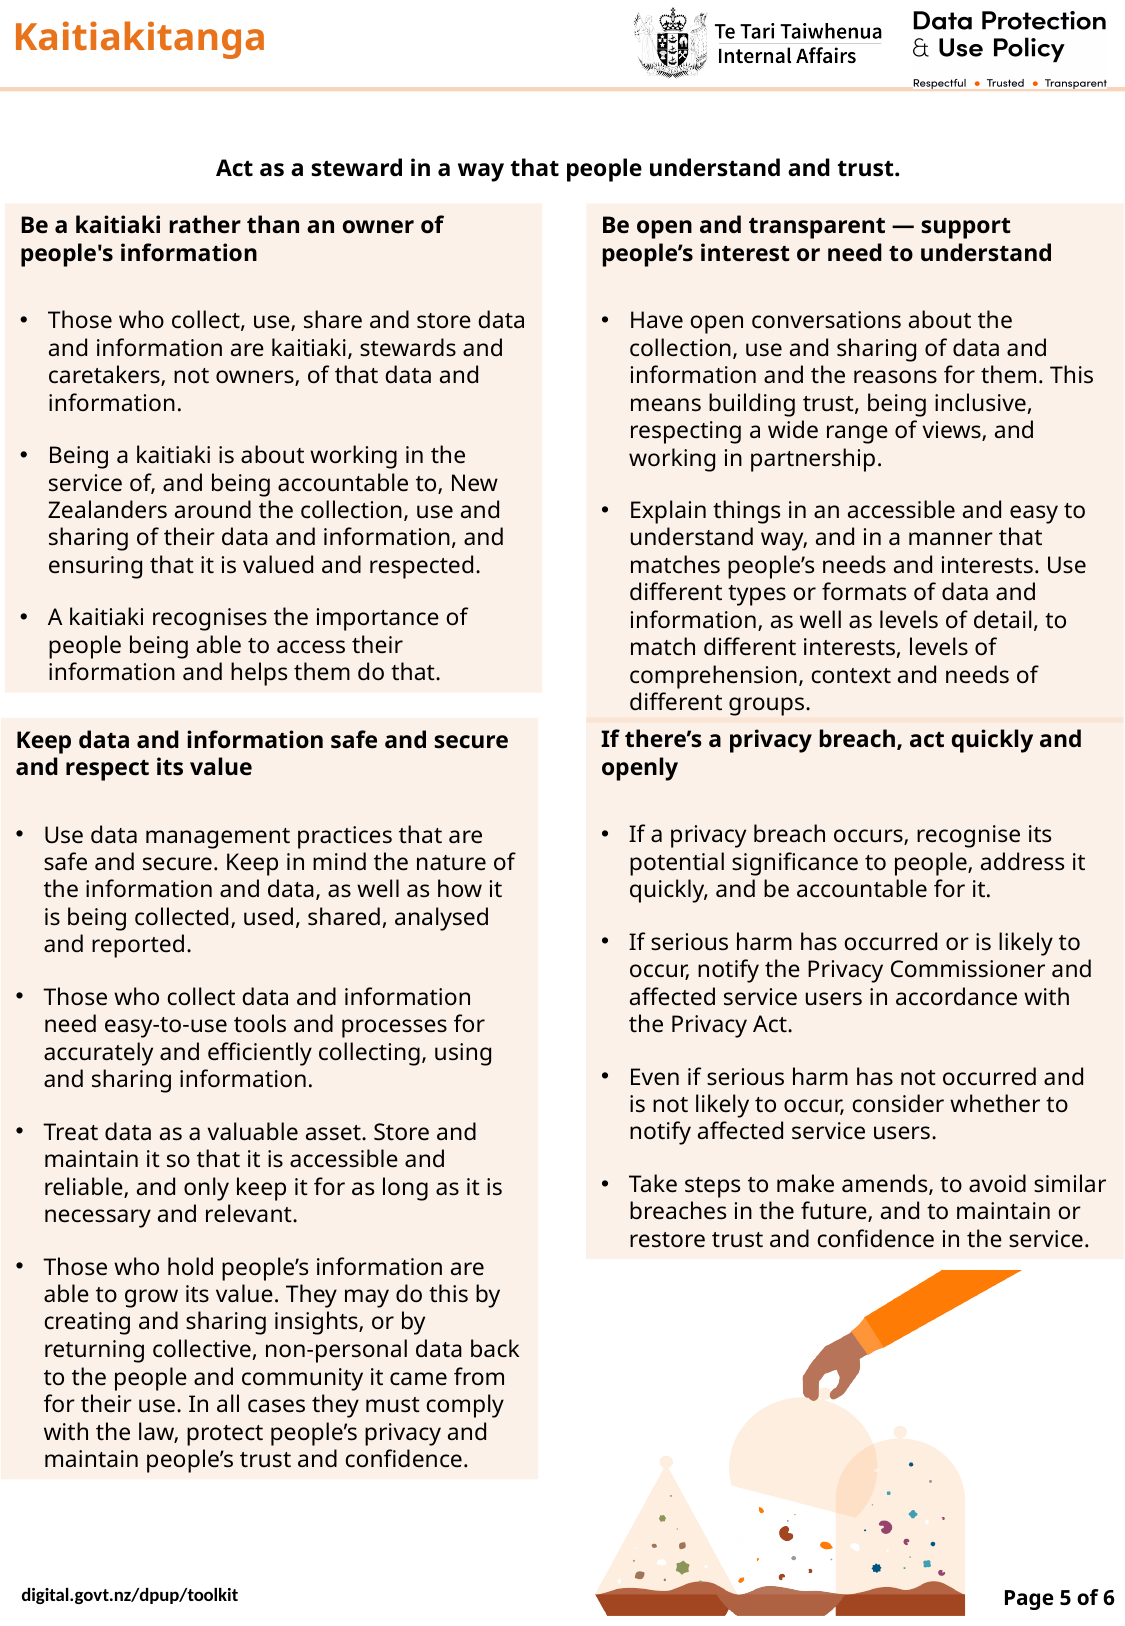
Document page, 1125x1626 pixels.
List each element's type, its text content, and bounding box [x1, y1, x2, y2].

text_box Page 5 of 6 [1033, 1576, 1125, 1617]
text_box digital.govt.nz/dpup/toolkit [6, 1575, 254, 1613]
text_box Be open and transparent — support people’s interest or need to understand Have open conversations about the collection, use and sharing of data and information and the reasons for them. This means building trust, being inclusive, respecting a wide range of views, and working in partnership. Explain things in an accessible and easy to understand way, and in a manner that matches people’s needs and interests. Use different types or formats of data and information, as well as levels of detail, to match different interests, levels of comprehension, context and needs of different groups. [586, 203, 1124, 717]
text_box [0, 6, 618, 90]
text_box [896, 6, 1125, 90]
text_box Keep data and information safe and secure and respect its value Use data management practices that are safe and secure. Keep in mind the nature of the information and data, as well as how it is being collected, used, shared, analysed and reported. Those who collect data and information need easy-to-use tools and processes for accurately and efficiently collecting, using and sharing information. Treat data as a valuable asset. Store and maintain it so that it is accessible and reliable, and only keep it for as long as it is necessary and relevant. Those who hold people’s information are able to grow its value. They may do this by creating and sharing insights, or by returning collective, non-personal data back to the people and community it came from for their use. In all cases they must comply with the law, protect people’s privacy and maintain people’s trust and confidence. [0, 717, 539, 1480]
text_box Be a kaitiaki rather than an owner of people's information Those who collect, use, share and store data and information are kaitiaki, stewards and caretakers, not owners, of that data and information. Being a kaitiaki is about working in the service of, and being accountable to, New Zealanders around the collection, use and sharing of their data and information, and ensuring that it is valued and respected. A kaitiaki recognises the importance of people being able to access their information and helps them do that. [4, 203, 543, 693]
picture [618, 0, 896, 94]
picture [585, 1270, 1033, 1624]
text_box If there’s a privacy breach, act quickly and openly If a privacy breach occurs, recognise its potential significance to people, address it quickly, and be accountable for it. If serious harm has occurred or is likely to occur, notify the Privacy Commissioner and affected service users in accordance with the Privacy Act. Even if serious harm has not occurred and is not likely to occur, consider whether to notify affected service users. Take steps to make amends, to avoid similar breaches in the future, and to maintain or restore trust and confidence in the service. [586, 717, 1124, 1260]
text_box Act as a steward in a way that people understand and trust. [0, 146, 1124, 189]
